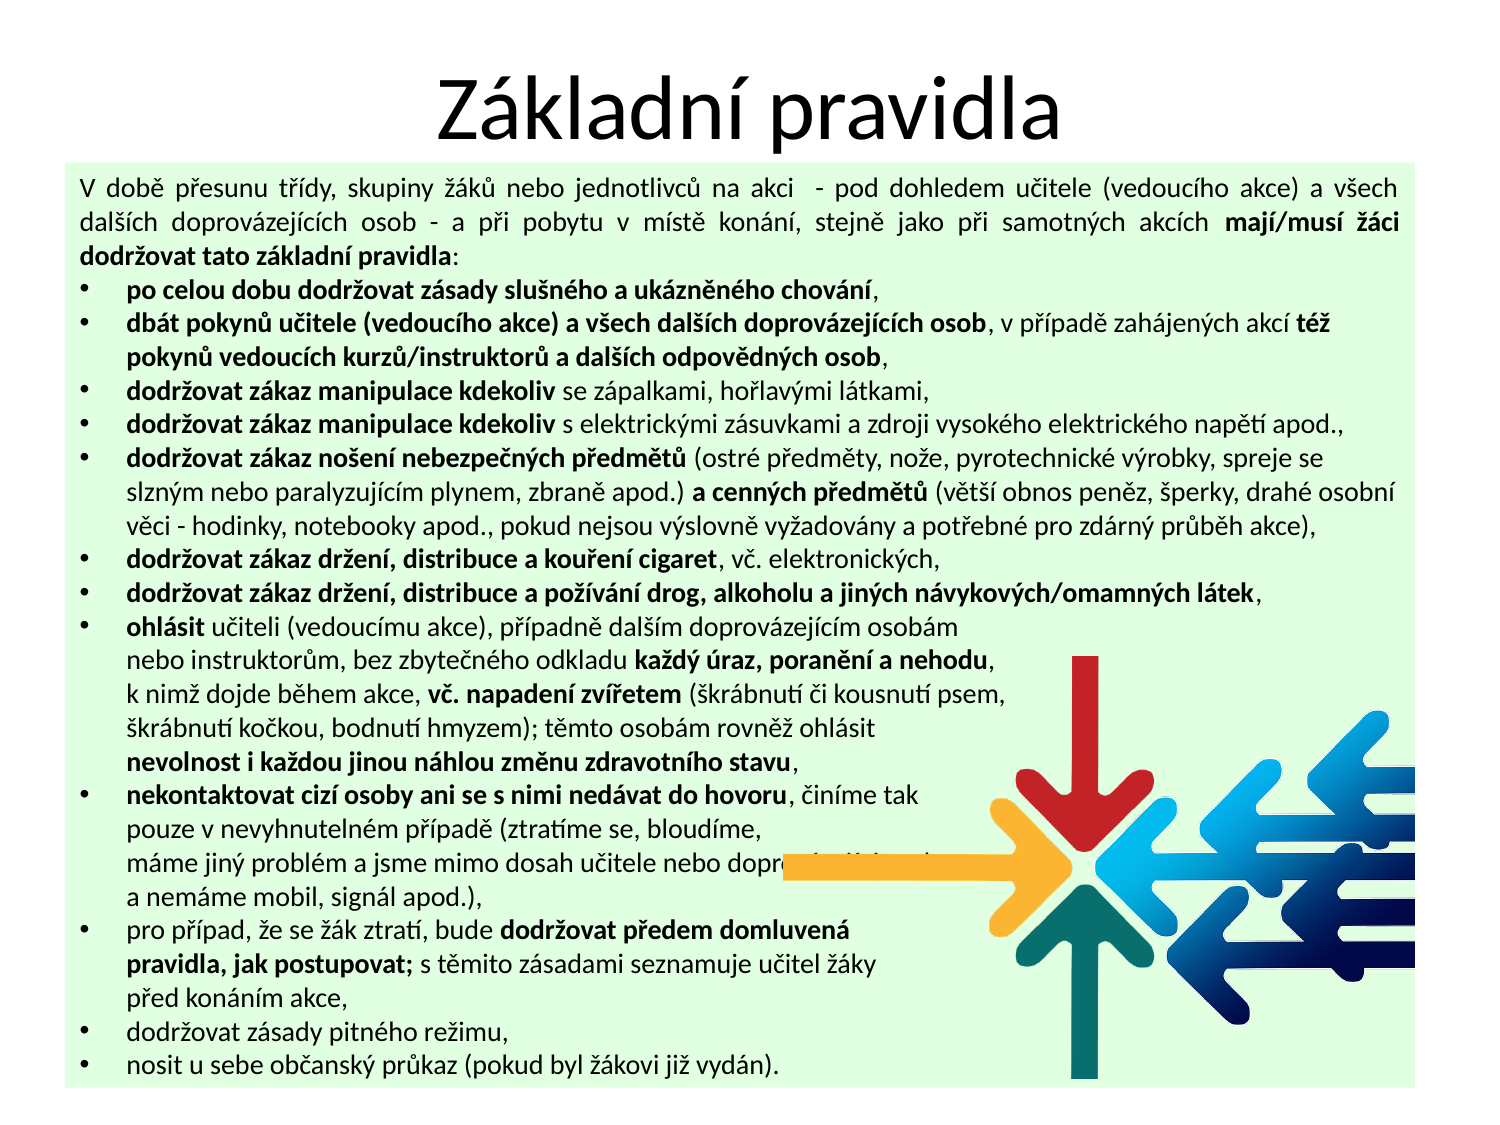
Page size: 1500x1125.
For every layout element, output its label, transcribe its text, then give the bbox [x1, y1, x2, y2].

text_box V době přesunu třídy, skupiny žáků nebo jednotlivců na akci - pod dohledem učitele (vedoucího akce) a všech dalších doprovázejících osob - a při pobytu v místě konání, stejně jako při samotných akcích mají/musí žáci dodržovat tato základní pravidla: po celou dobu dodržovat zásady slušného a ukázněného chování, dbát pokynů učitele (vedoucího akce) a všech dalších doprovázejících osob, v případě zahájených akcí též pokynů vedoucích kurzů/instruktorů a dalších odpovědných osob, dodržovat zákaz manipulace kdekoliv se zápalkami, hořlavými látkami, dodržovat zákaz manipulace kdekoliv s elektrickými zásuvkami a zdroji vysokého elektrického napětí apod., dodržovat zákaz nošení nebezpečných předmětů (ostré předměty, nože, pyrotechnické výrobky, spreje se slzným nebo paralyzujícím plynem, zbraně apod.) a cenných předmětů (větší obnos peněz, šperky, drahé osobní věci - hodinky, notebooky apod., pokud nejsou výslovně vyžadovány a potřebné pro zdárný průběh akce), dodržovat zákaz držení, distribuce a kouření cigaret, vč. elektronických, dodržovat zákaz držení, distribuce a požívání drog, alkoholu a jiných návykových/omamných látek, ohlásit učiteli (vedoucímu akce), případně dalším doprovázejícím osobám nebo instruktorům, bez zbytečného odkladu každý úraz, poranění a nehodu, k nimž dojde během akce, vč. napadení zvířetem (škrábnutí či kousnutí psem, škrábnutí kočkou, bodnutí hmyzem); těmto osobám rovněž ohlásit nevolnost i každou jinou náhlou změnu zdravotního stavu, nekontaktovat cizí osoby ani se s nimi nedávat do hovoru, činíme tak pouze v nevyhnutelném případě (ztratíme se, bloudíme, máme jiný problém a jsme mimo dosah učitele nebo doprovázející osoby a nemáme mobil, signál apod.), pro případ, že se žák ztratí, bude dodržovat předem domluvená pravidla, jak postupovat; s těmito zásadami seznamuje učitel žáky před konáním akce, dodržovat zásady pitného režimu, nosit u sebe občanský průkaz (pokud byl žákovi již vydán). [64, 162, 1415, 1088]
title Základní pravidla [75, 8, 1425, 197]
picture [782, 656, 1415, 1079]
